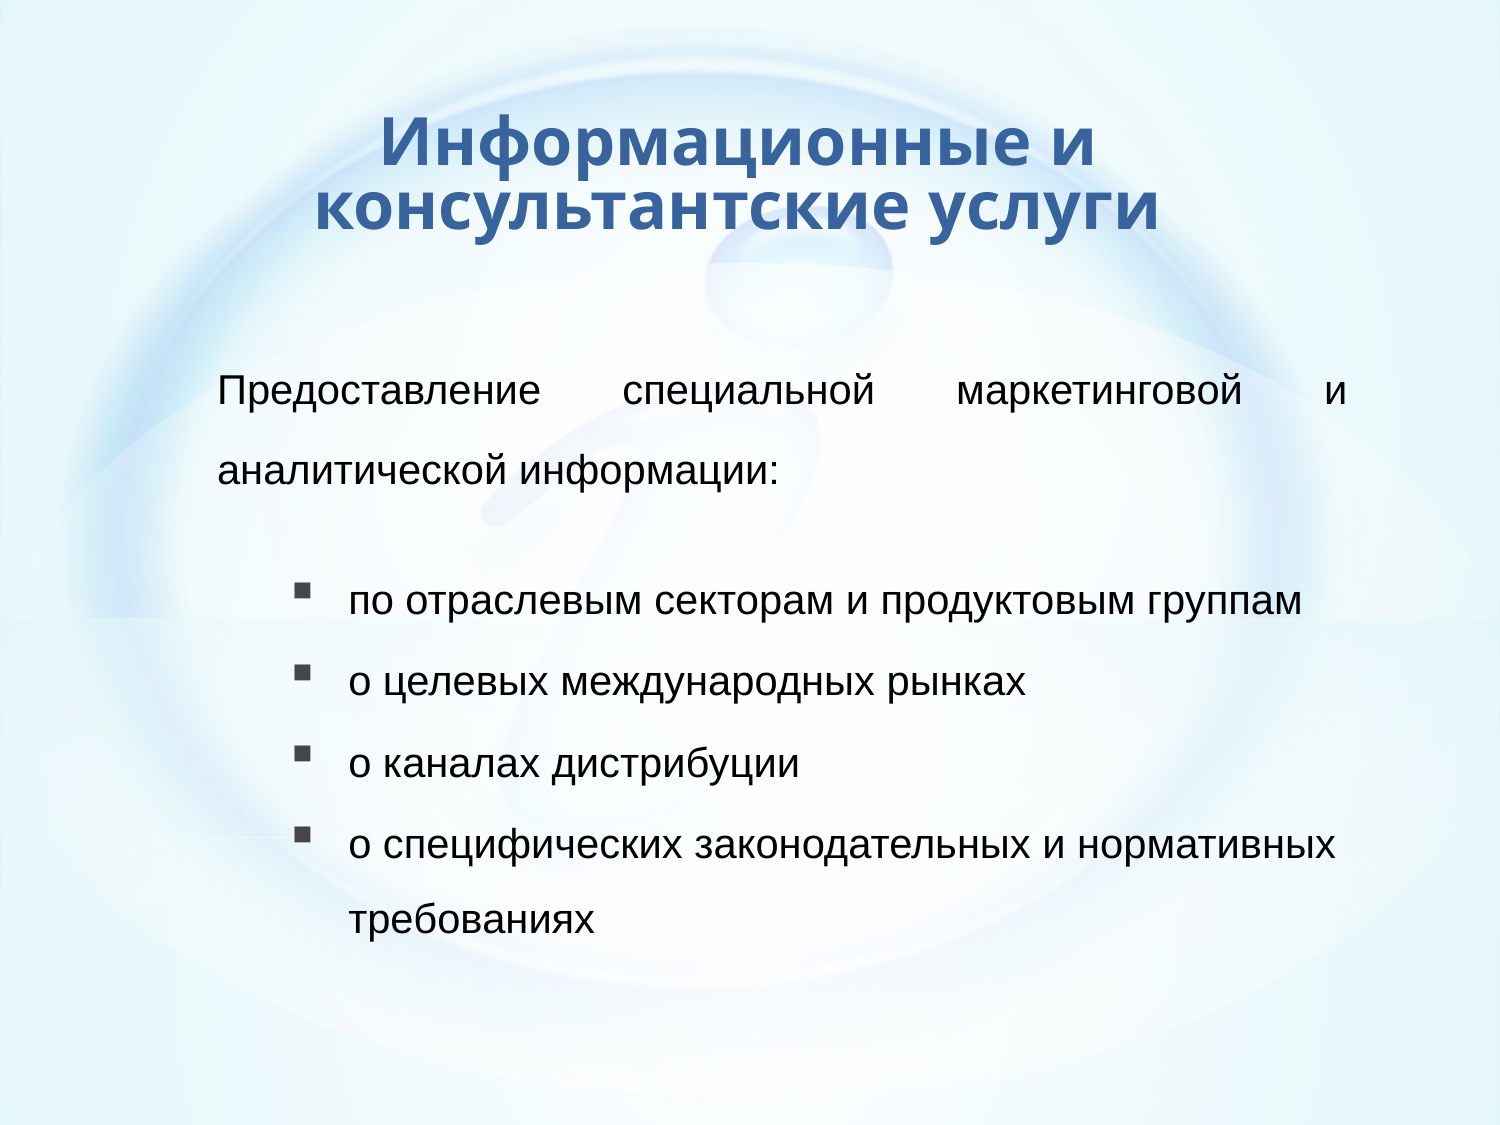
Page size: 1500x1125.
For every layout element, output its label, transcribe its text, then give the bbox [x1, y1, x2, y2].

text_box Информационные и консультантские услуги [62, 125, 1414, 250]
list Предоставление специальной маркетинговой и аналитической информации: по отраслевым секторам и продуктовым группам о целевых международных рынках о каналах дистрибуции о специфических законодательных и нормативных требованиях [187, 324, 1363, 1013]
